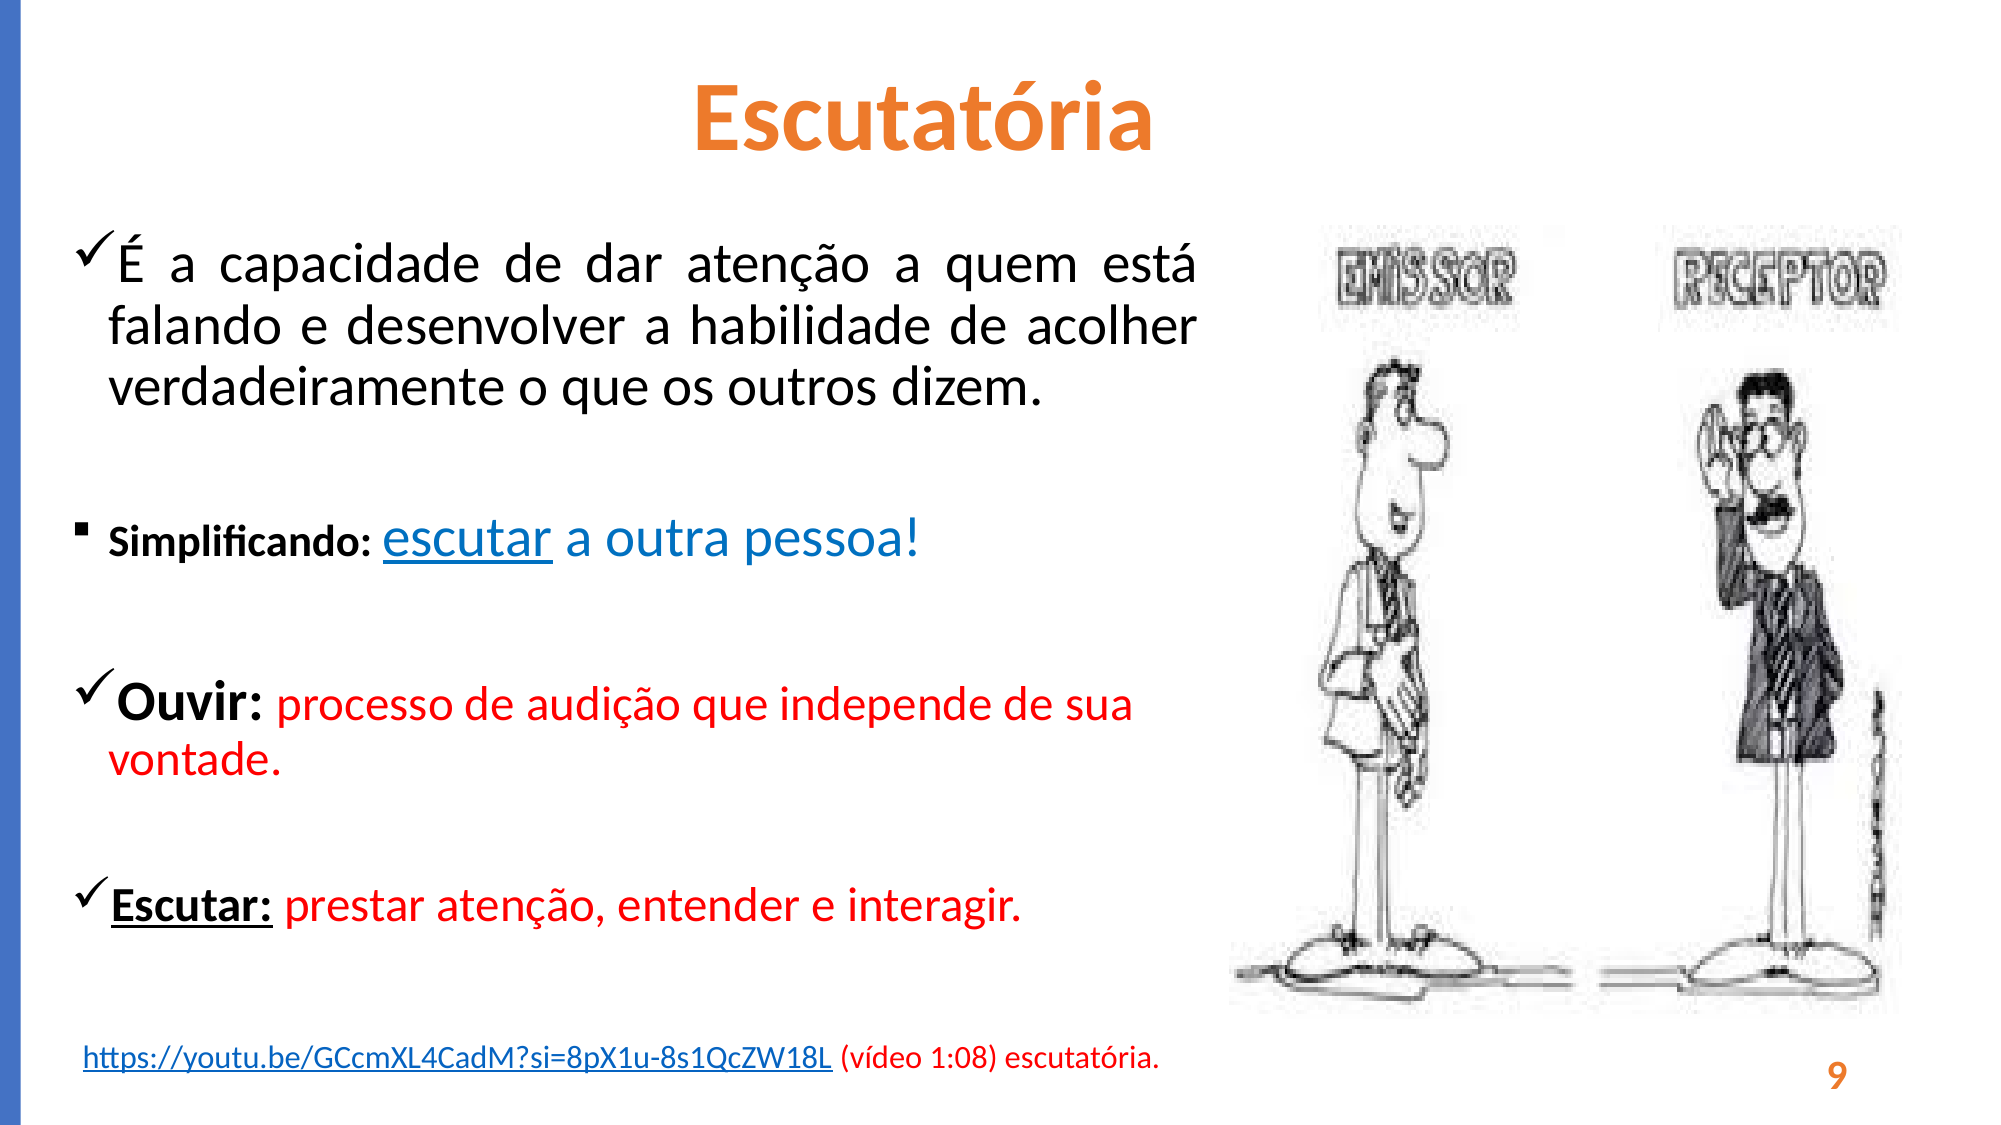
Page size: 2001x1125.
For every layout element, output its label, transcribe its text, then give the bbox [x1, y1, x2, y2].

list É a capacidade de dar atenção a quem está falando e desenvolver a habilidade de acolher verdadeiramente o que os outros dizem. Simplificando: escutar a outra pessoa! Ouvir: processo de audição que independe de sua vontade. Escutar: prestar atenção, entender e interagir. https://youtu.be/GCcmXL4CadM?si=8pX1u-8s1QcZW18L (vídeo 1:08) escutatória. [56, 225, 1214, 1089]
text_box [0, 0, 21, 1125]
picture [1229, 225, 1902, 1019]
title Escutatória [56, 56, 1793, 184]
slide_number 9 [1412, 1042, 1863, 1103]
